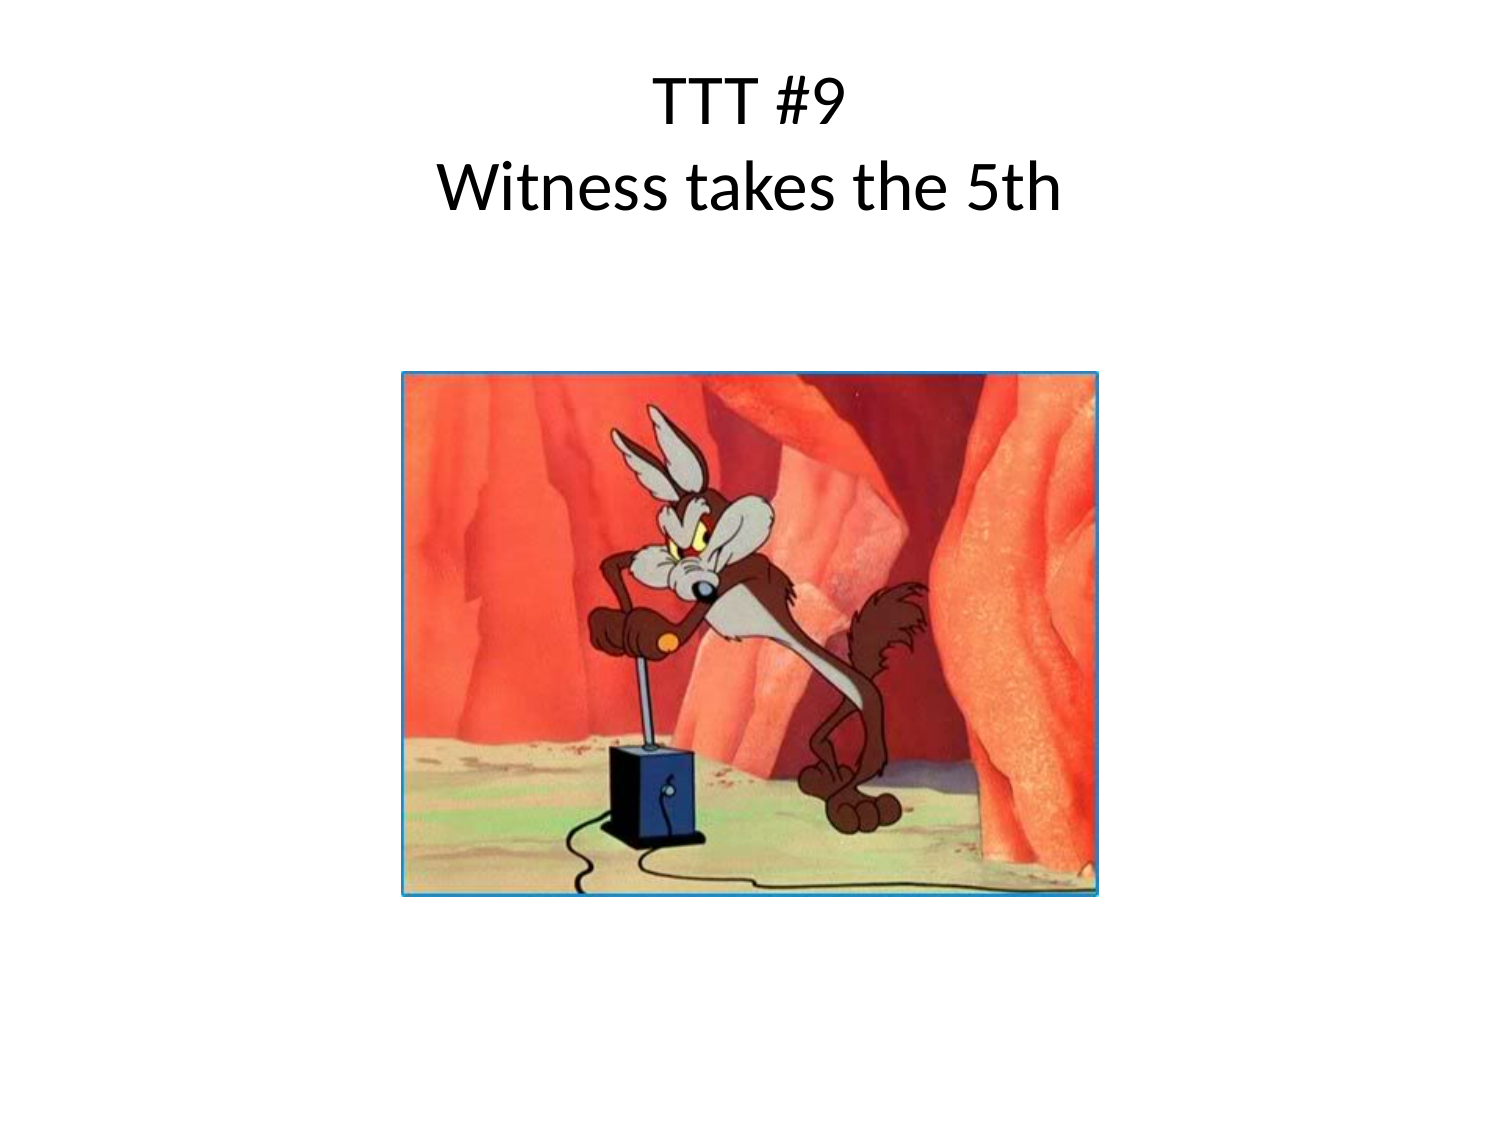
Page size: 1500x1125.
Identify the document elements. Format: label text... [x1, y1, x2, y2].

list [401, 370, 1099, 897]
title TTT #9 Witness takes the 5th [75, 45, 1425, 233]
